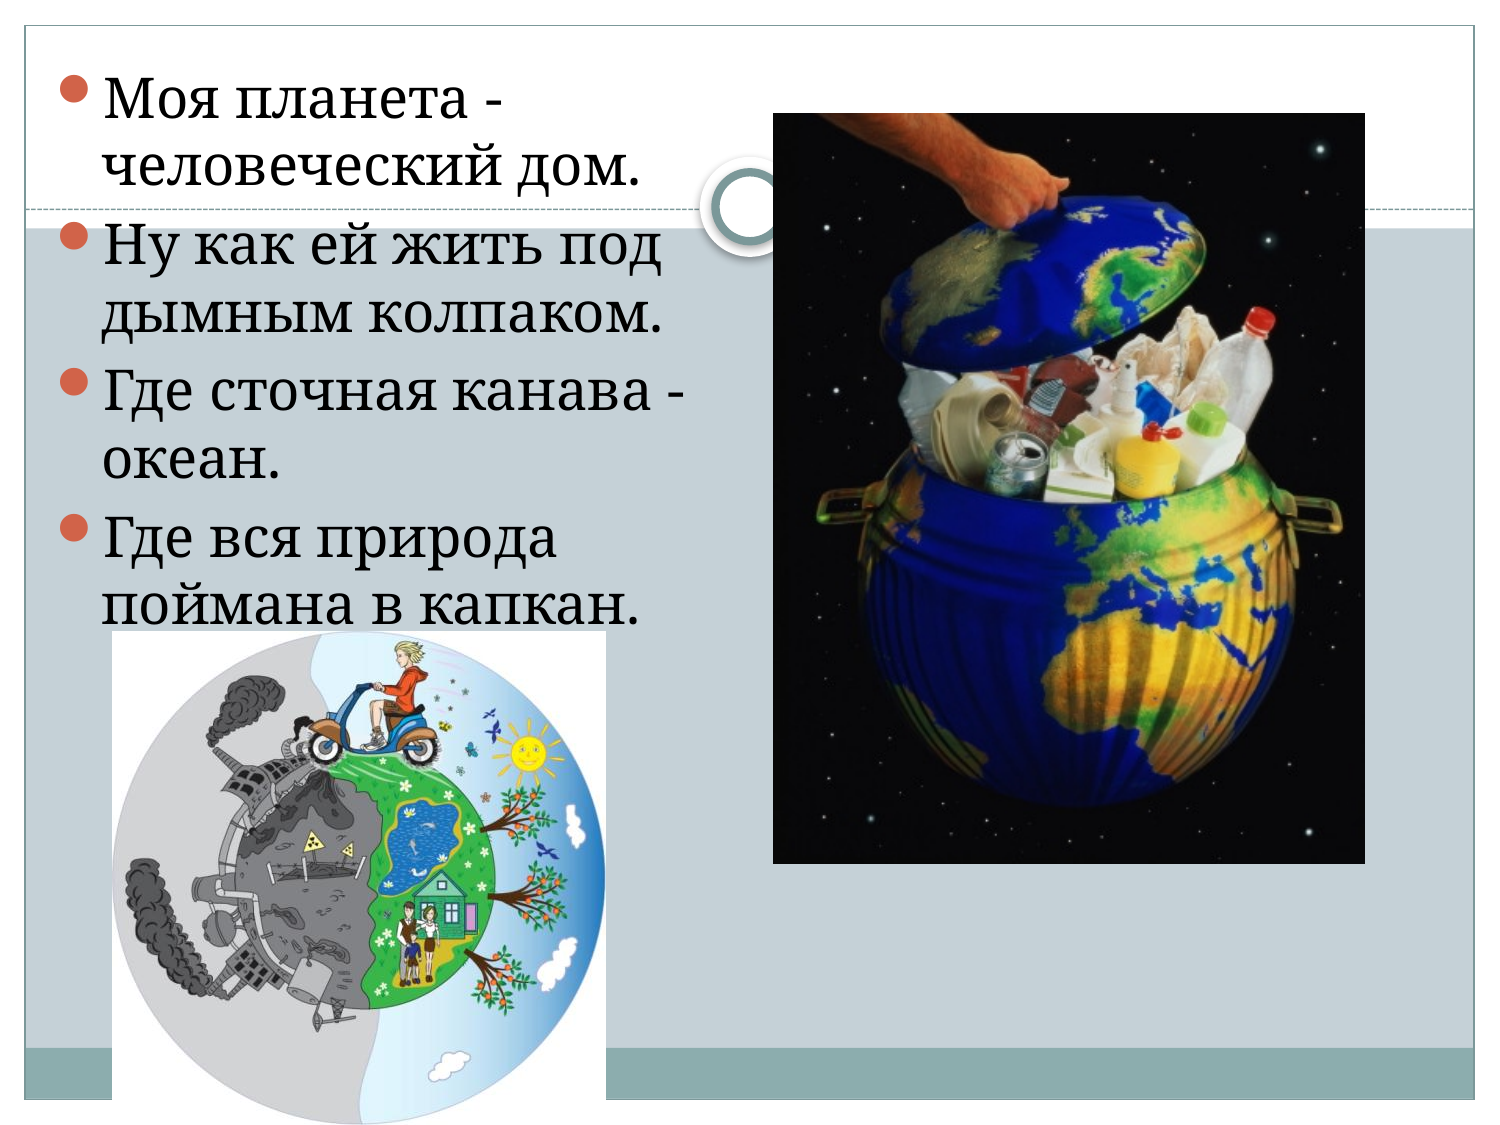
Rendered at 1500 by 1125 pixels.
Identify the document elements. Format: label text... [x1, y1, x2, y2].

picture [111, 630, 607, 1125]
picture [773, 113, 1365, 864]
list Моя планета - человеческий дом. Ну как ей жить под дымным колпаком. Где сточная канава - океан. Где вся природа поймана в капкан. [41, 54, 827, 716]
